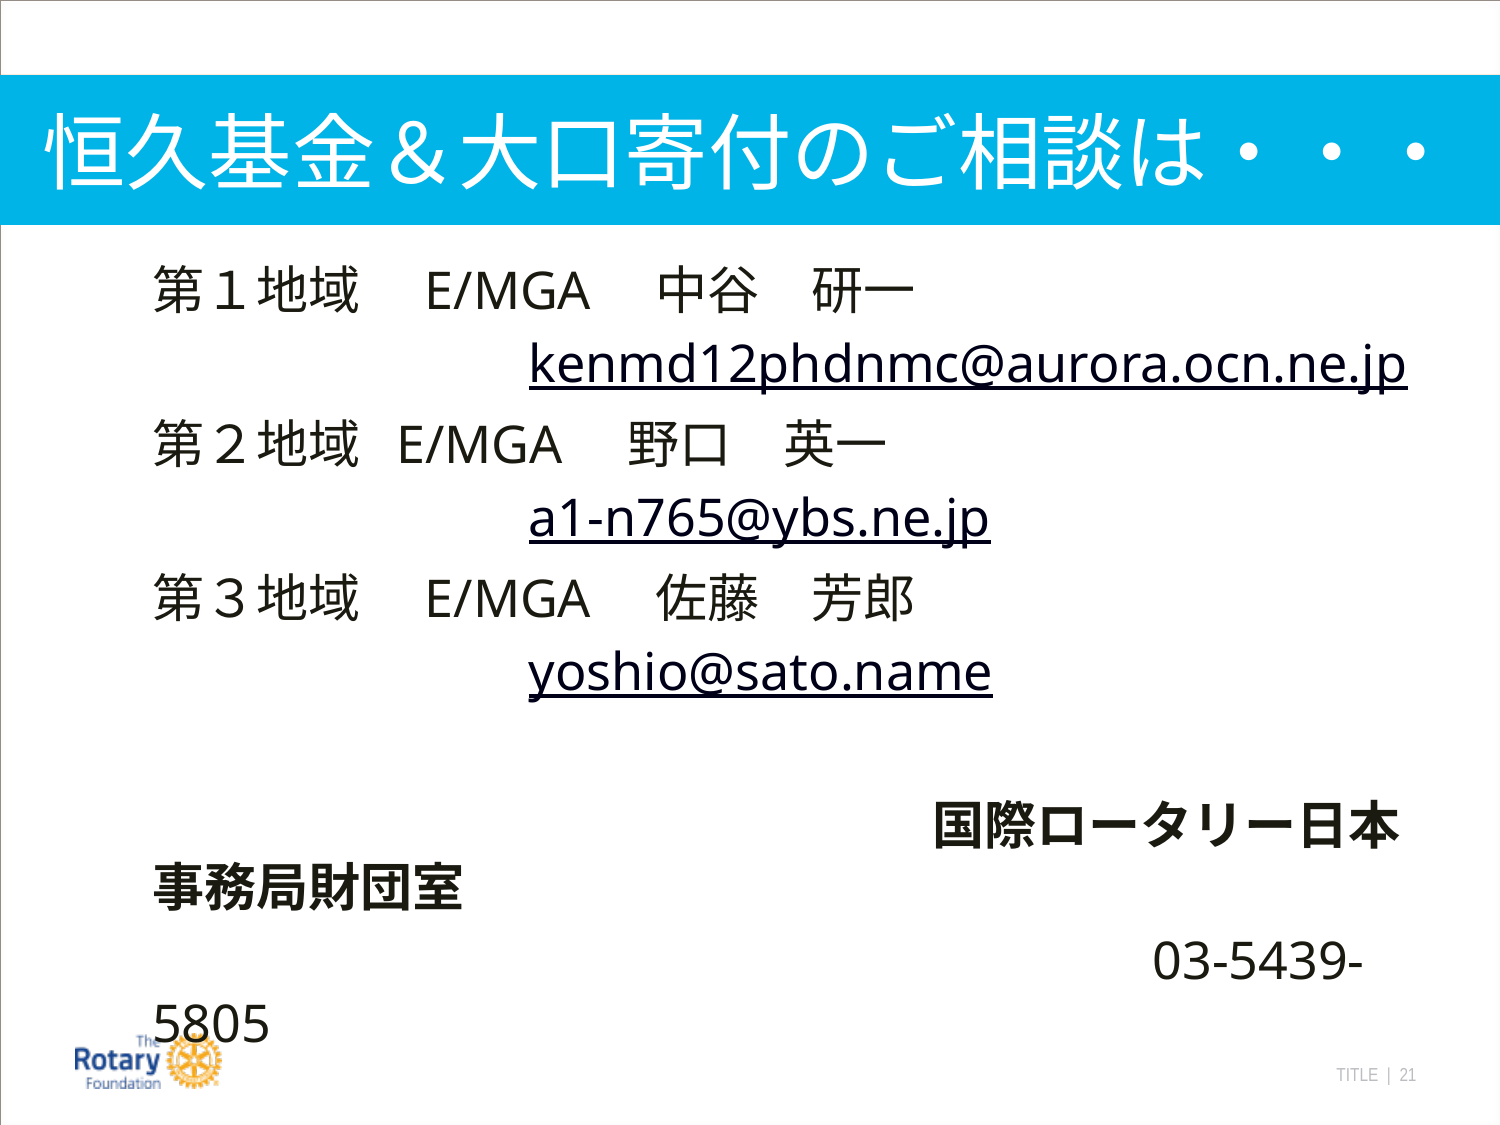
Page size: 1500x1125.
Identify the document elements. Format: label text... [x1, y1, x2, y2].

list 第１地域 E/MGA 中谷 研一 kenmd12phdnmc@aurora.ocn.ne.jp 第２地域 E/MGA 野口 英一 a1-n765@ybs.ne.jp 第３地域 E/MGA 佐藤 芳郎 yoshio@sato.name 国際ロータリー日本事務局財団室 03-5439-5805 RIJPNTRF@rotary.org [137, 249, 1425, 1013]
title 恒久基金＆大口寄付のご相談は・・・ [0, 75, 1500, 225]
picture [75, 1033, 222, 1089]
